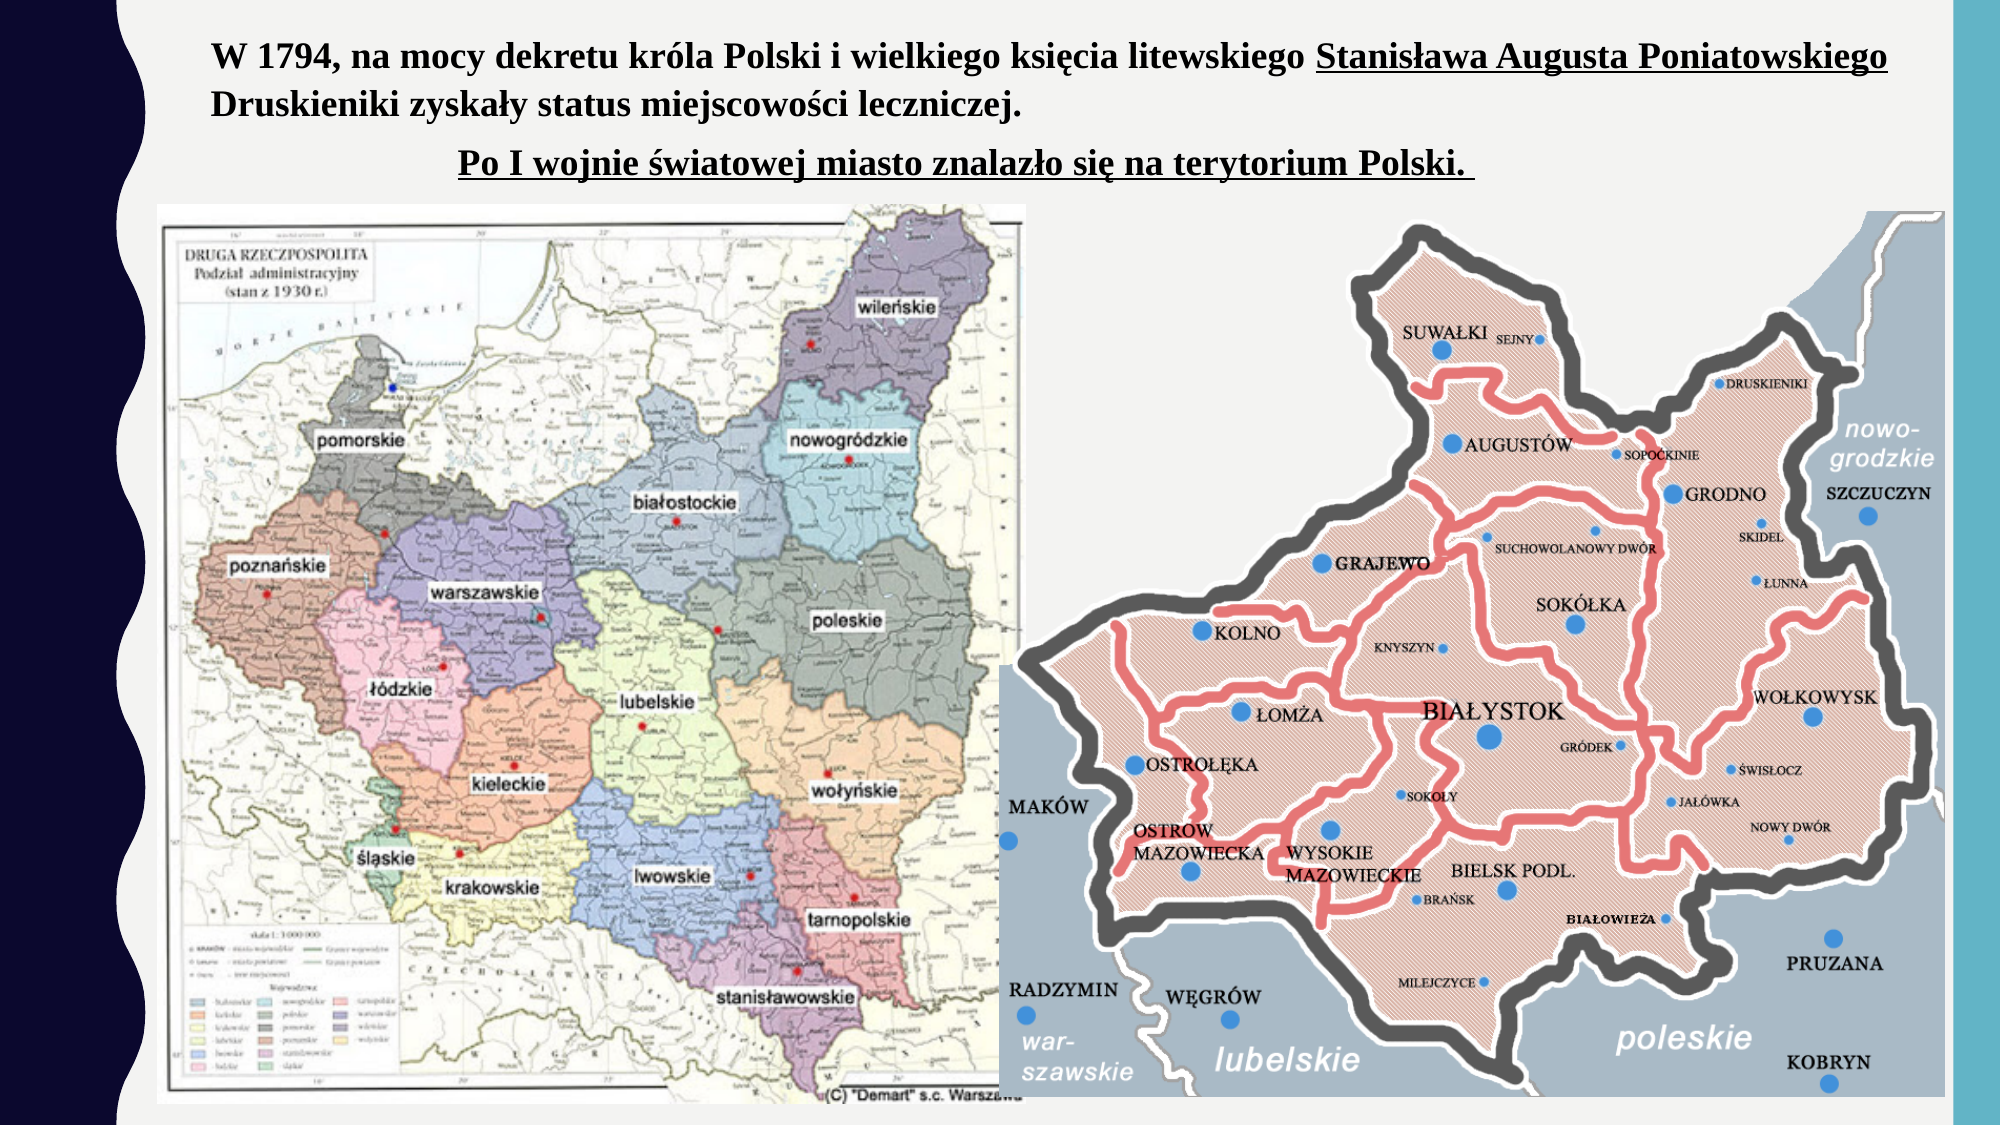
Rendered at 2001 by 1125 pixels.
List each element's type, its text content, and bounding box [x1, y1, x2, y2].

picture [157, 204, 1945, 1105]
text_box W 1794, na mocy dekretu króla Polski i wielkiego księcia litewskiego Stanisława Augusta Poniatowskiego Druskieniki zyskały status miejscowości leczniczej. [195, 20, 1940, 132]
text_box Po I wojnie światowej miasto znalazło się na terytorium Polski. [442, 130, 1491, 191]
